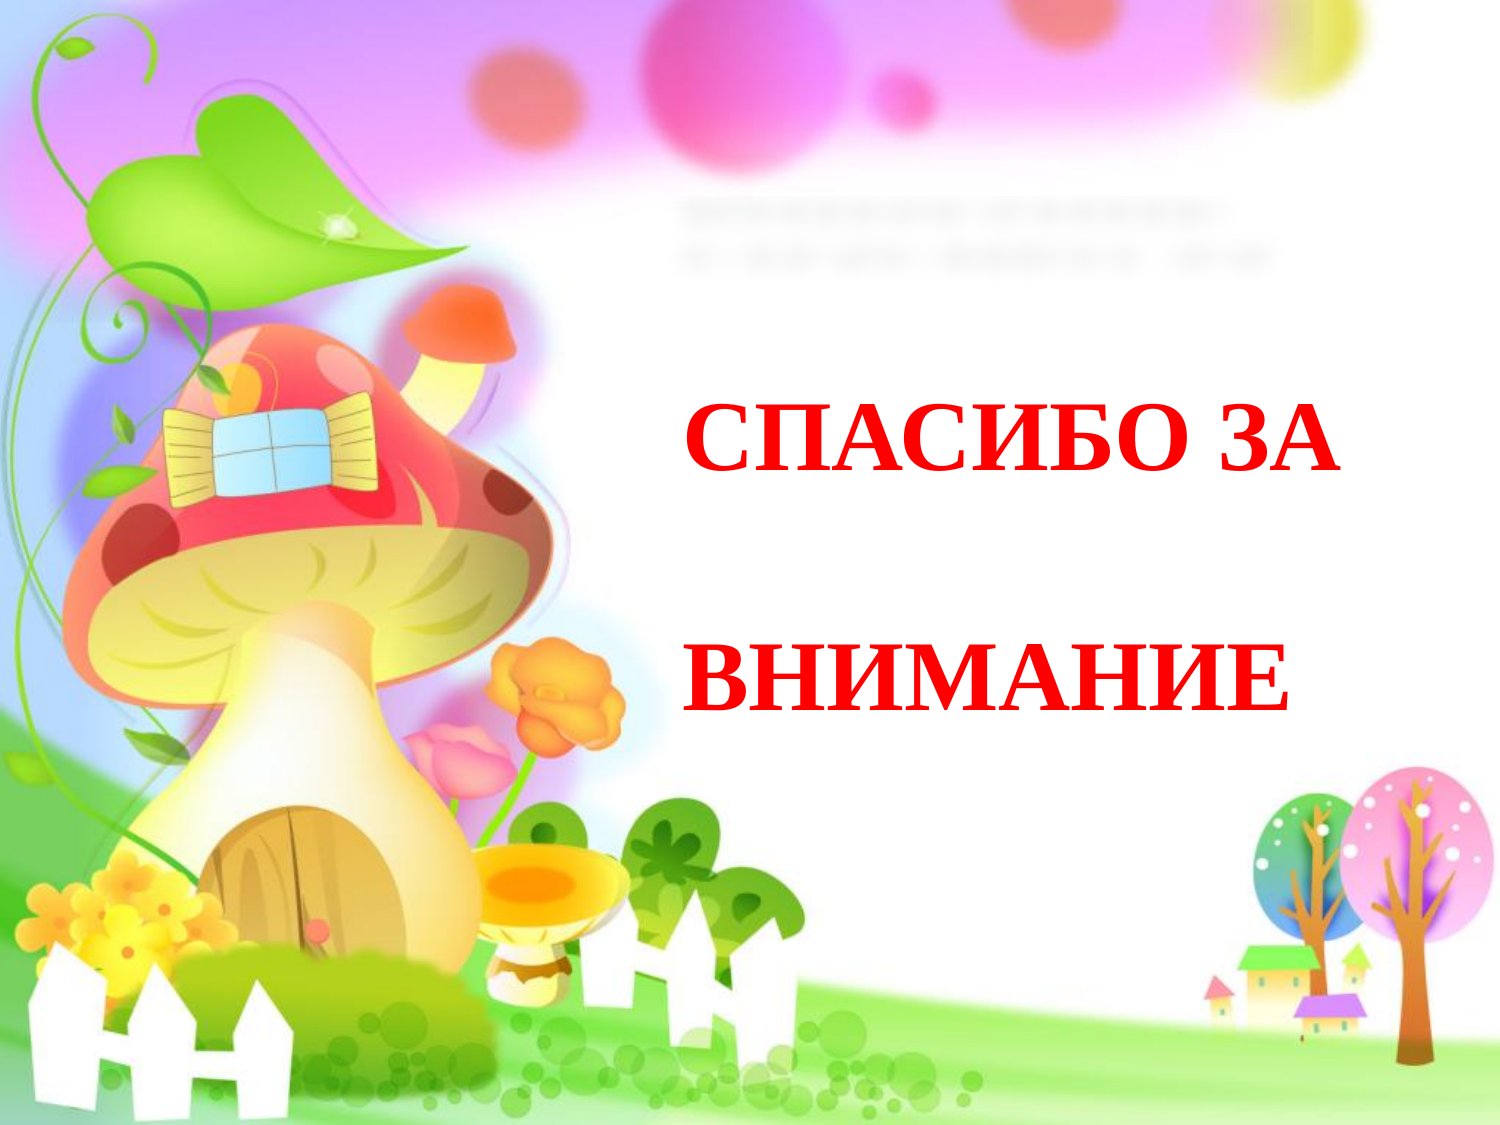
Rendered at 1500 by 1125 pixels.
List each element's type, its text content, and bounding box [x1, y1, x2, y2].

text_box СПАСИБО ЗА ВНИМАНИЕ [667, 243, 1388, 738]
picture [0, 0, 1500, 1125]
